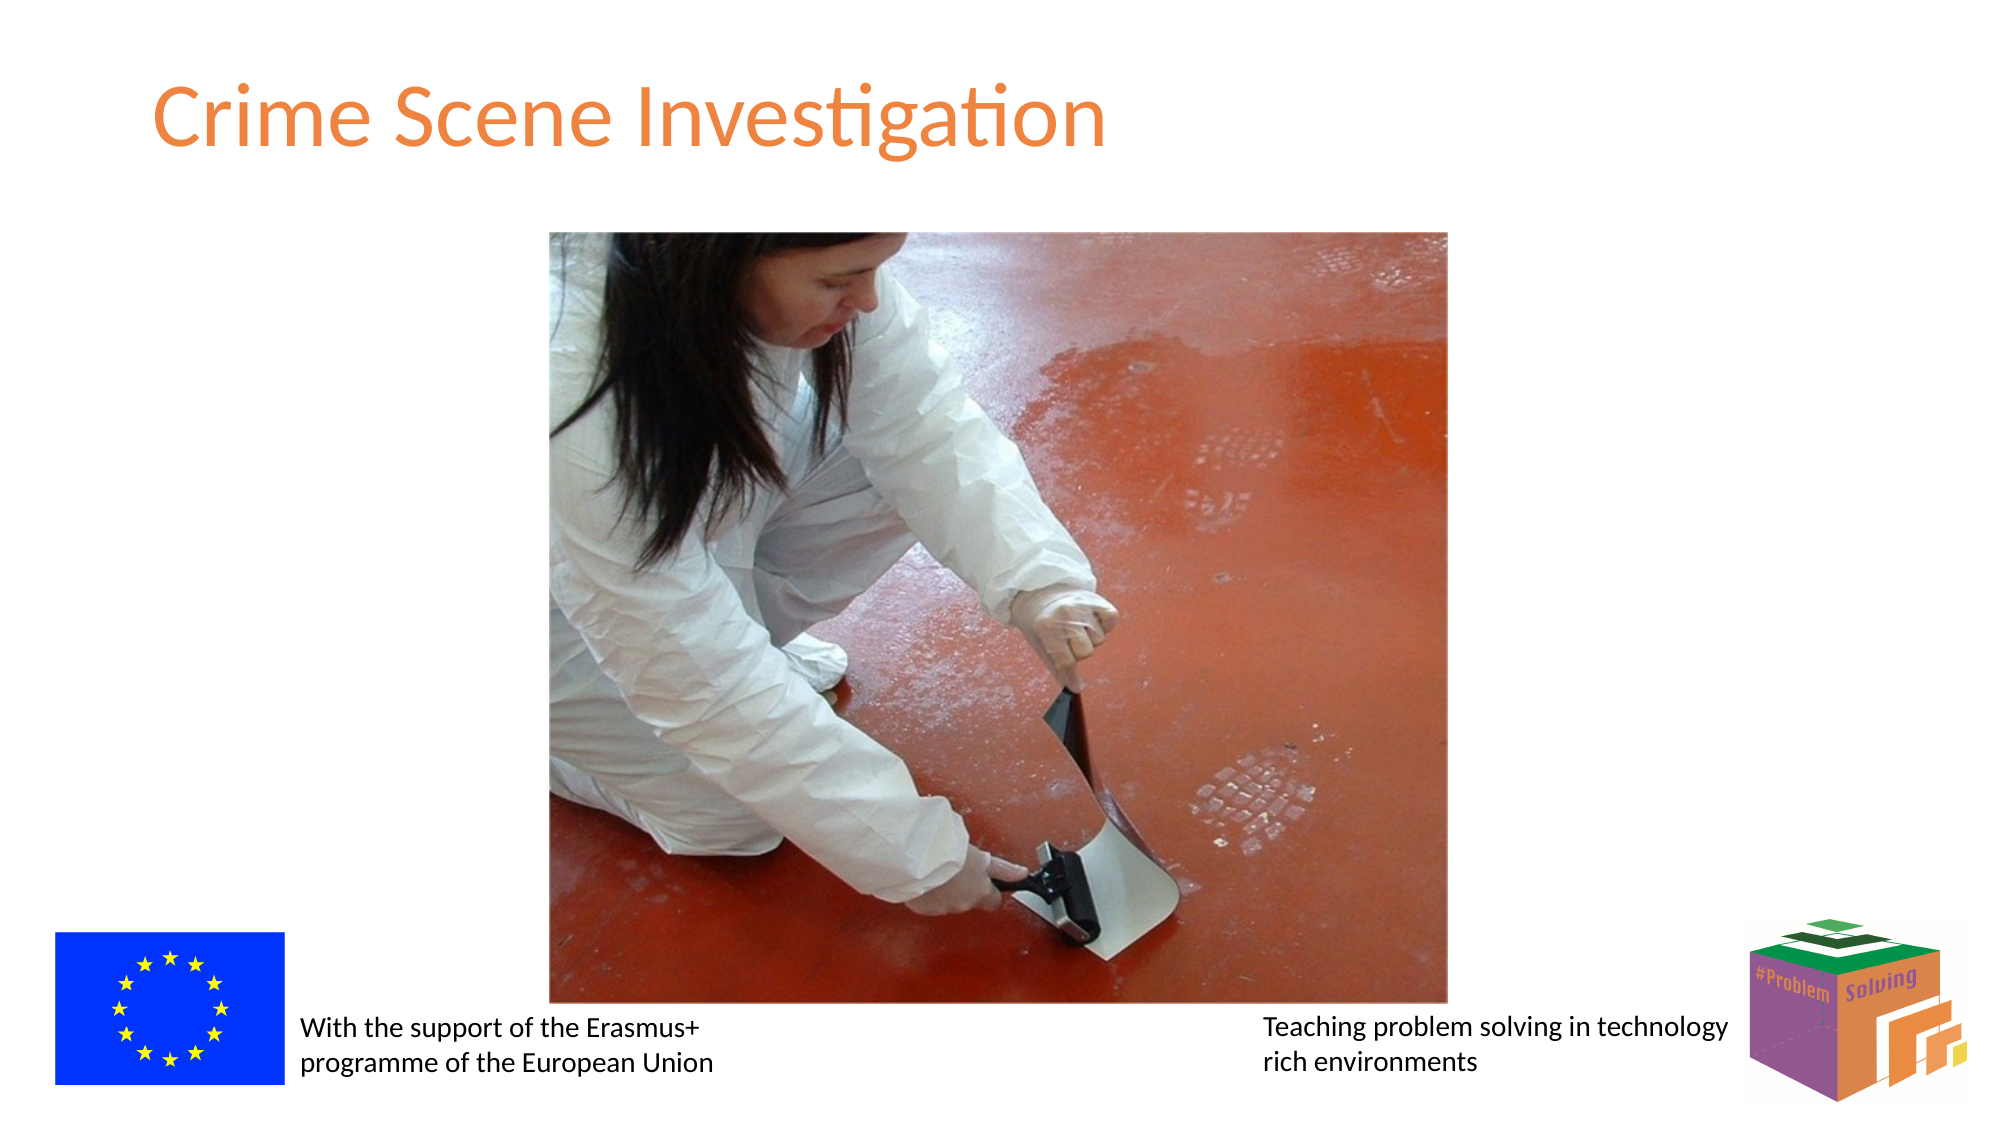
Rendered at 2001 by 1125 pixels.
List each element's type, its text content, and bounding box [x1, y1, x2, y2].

picture [55, 932, 285, 1085]
picture [549, 232, 1448, 1004]
title Crime Scene Investigation [137, 59, 1863, 278]
picture [1742, 919, 1967, 1102]
